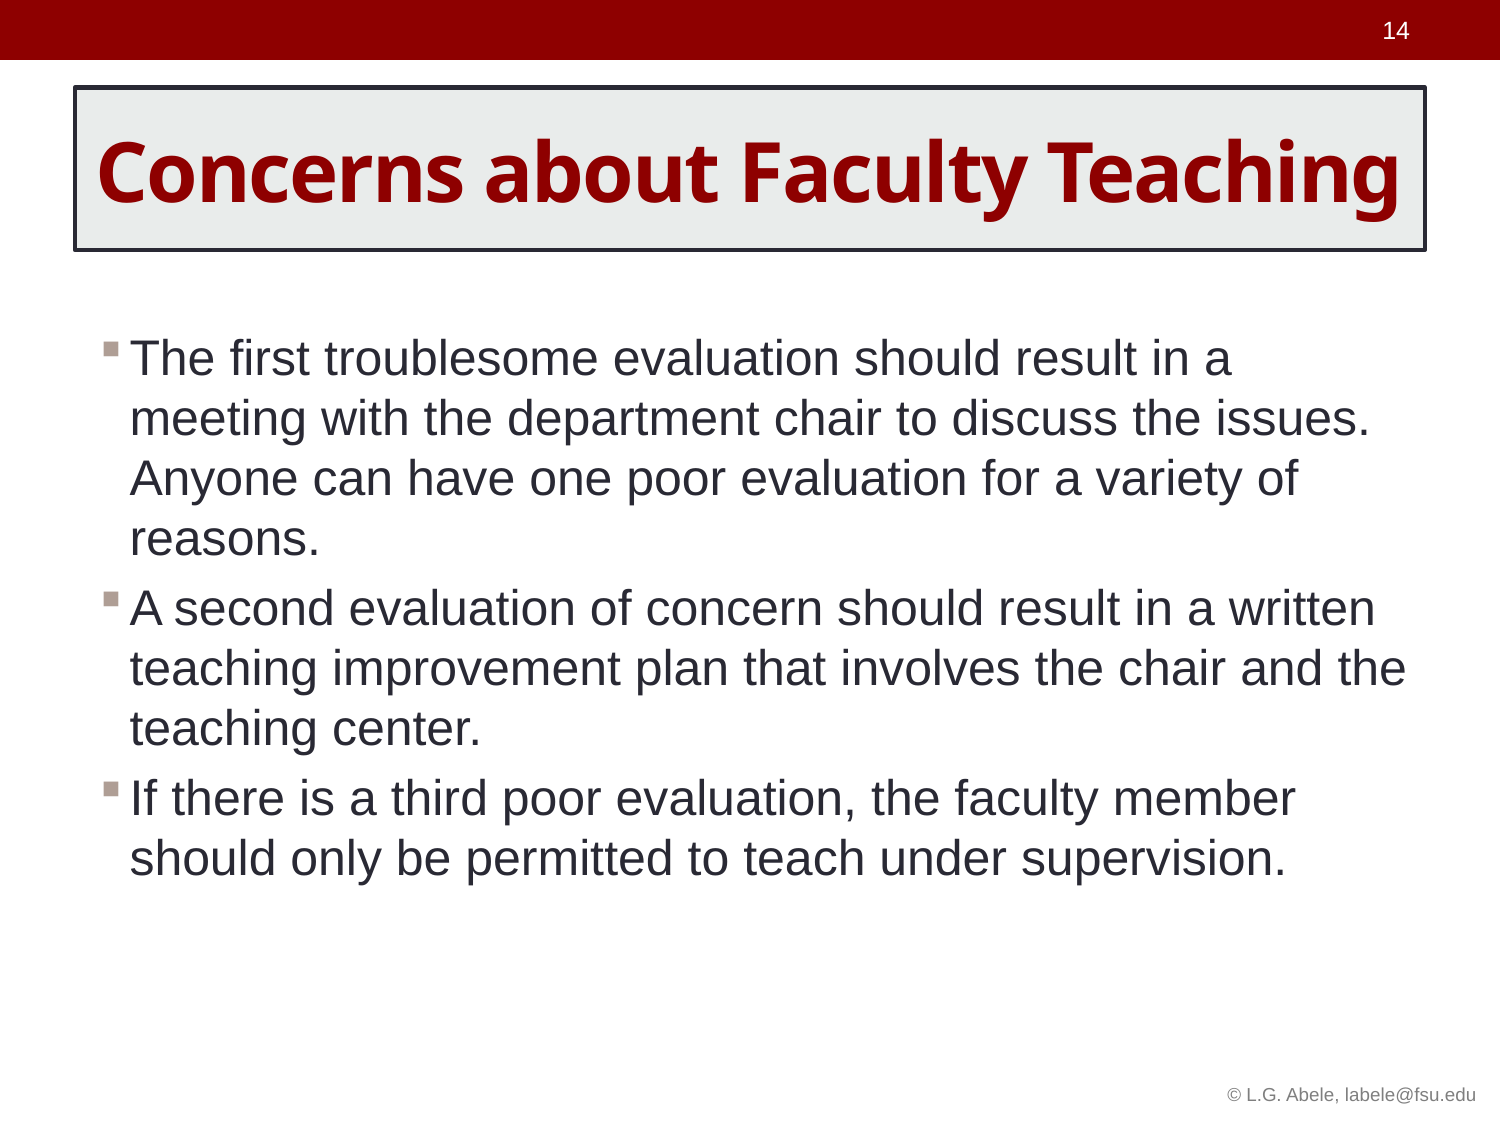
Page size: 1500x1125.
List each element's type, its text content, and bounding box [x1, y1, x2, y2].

list The first troublesome evaluation should result in a meeting with the department chair to discuss the issues. Anyone can have one poor evaluation for a variety of reasons. A second evaluation of concern should result in a written teaching improvement plan that involves the chair and the teaching center. If there is a third poor evaluation, the faculty member should only be permitted to teach under supervision. [84, 317, 1435, 952]
title Concerns about Faculty Teaching [73, 85, 1427, 252]
